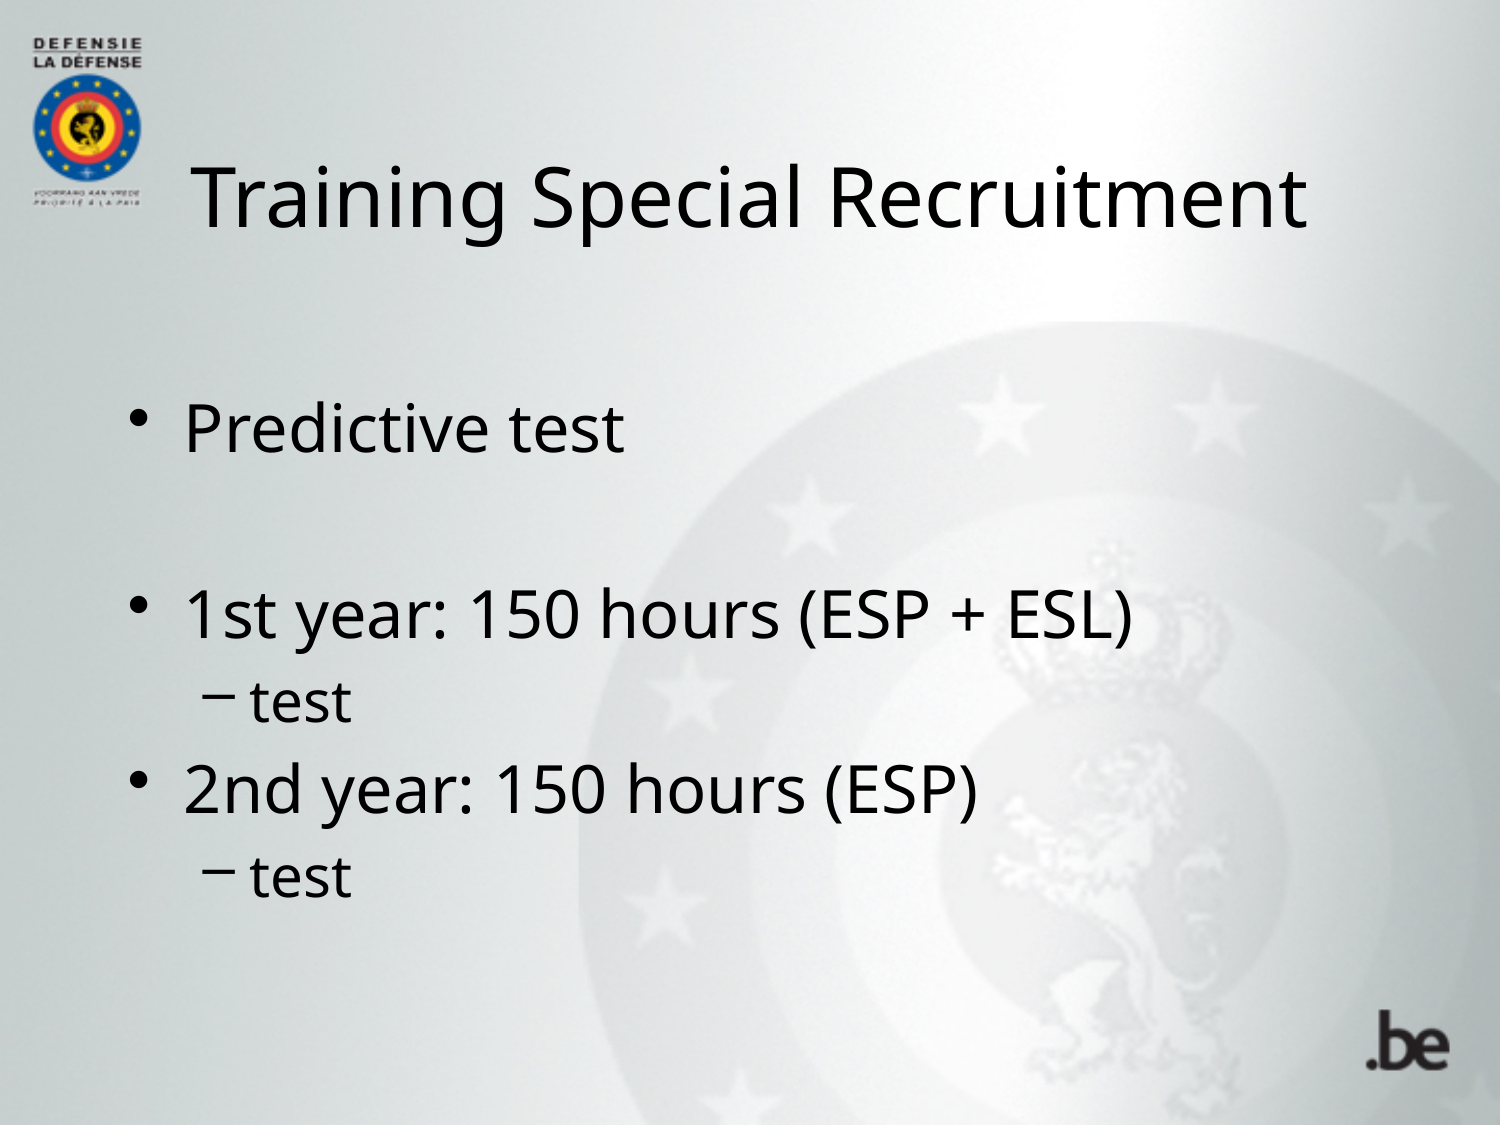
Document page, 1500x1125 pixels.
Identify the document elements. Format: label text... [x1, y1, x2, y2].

list Predictive test 1st year: 150 hours (ESP + ESL) test 2nd year: 150 hours (ESP) test [112, 324, 1388, 1001]
title Training Special Recruitment [162, 99, 1338, 288]
picture [0, 0, 1500, 1125]
